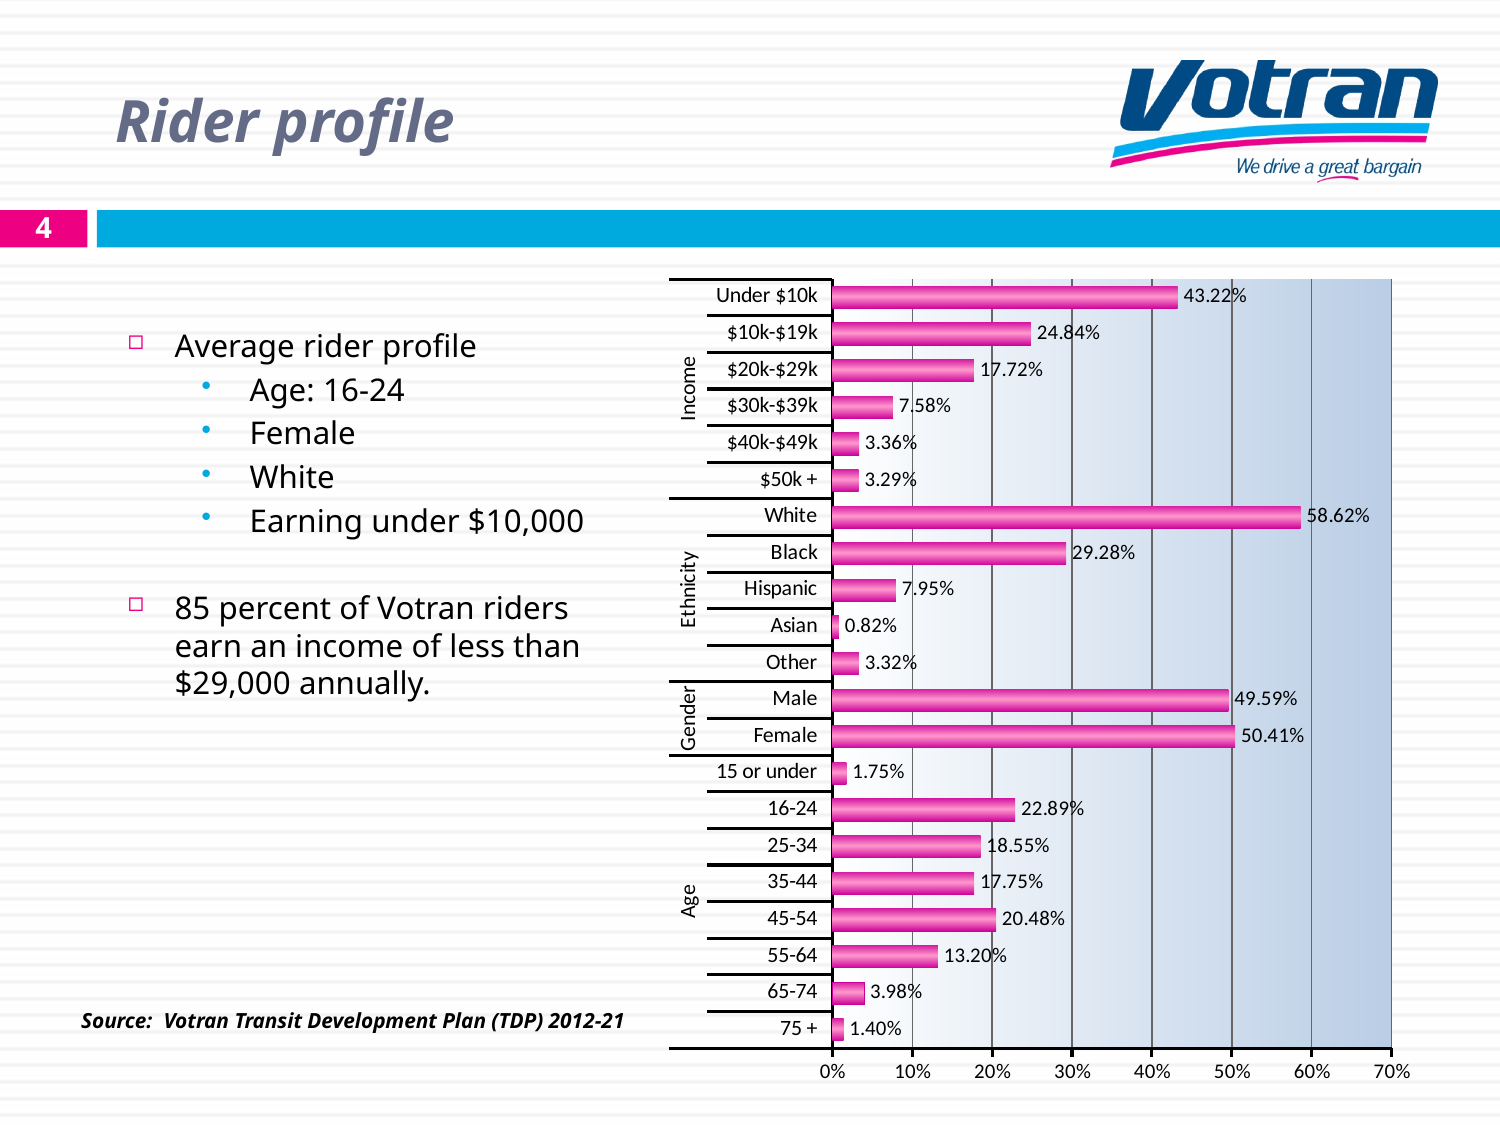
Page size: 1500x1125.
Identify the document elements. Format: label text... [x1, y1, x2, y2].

chart [662, 262, 1426, 1101]
title Rider profile [100, 37, 1438, 200]
text_box Source: Votran Transit Development Plan (TDP) 2012-21 [60, 999, 645, 1040]
list Average rider profile Age: 16-24 Female White Earning under $10,000 85 percent of Votran riders earn an income of less than $29,000 annually. [112, 275, 600, 838]
title Cost reduction considerations [1103, 61, 1438, 195]
picture [1110, 60, 1438, 183]
slide_number 4 [0, 208, 88, 249]
